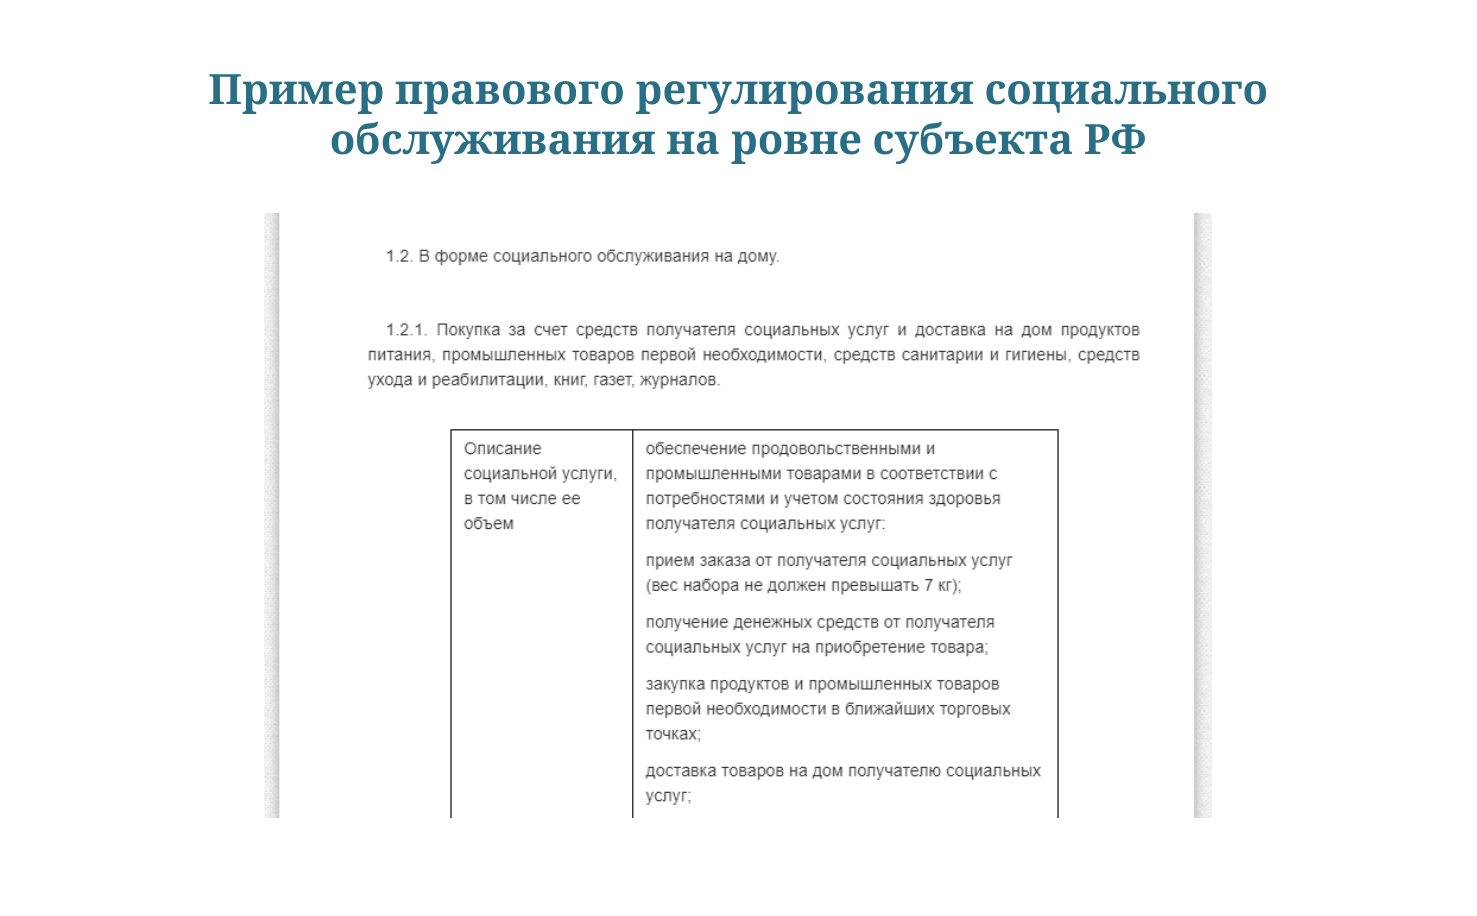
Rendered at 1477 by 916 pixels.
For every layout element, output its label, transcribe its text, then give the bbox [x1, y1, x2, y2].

title Пример правового регулирования социального обслуживания на ровне субъекта РФ [73, 36, 1403, 190]
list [264, 213, 1213, 818]
